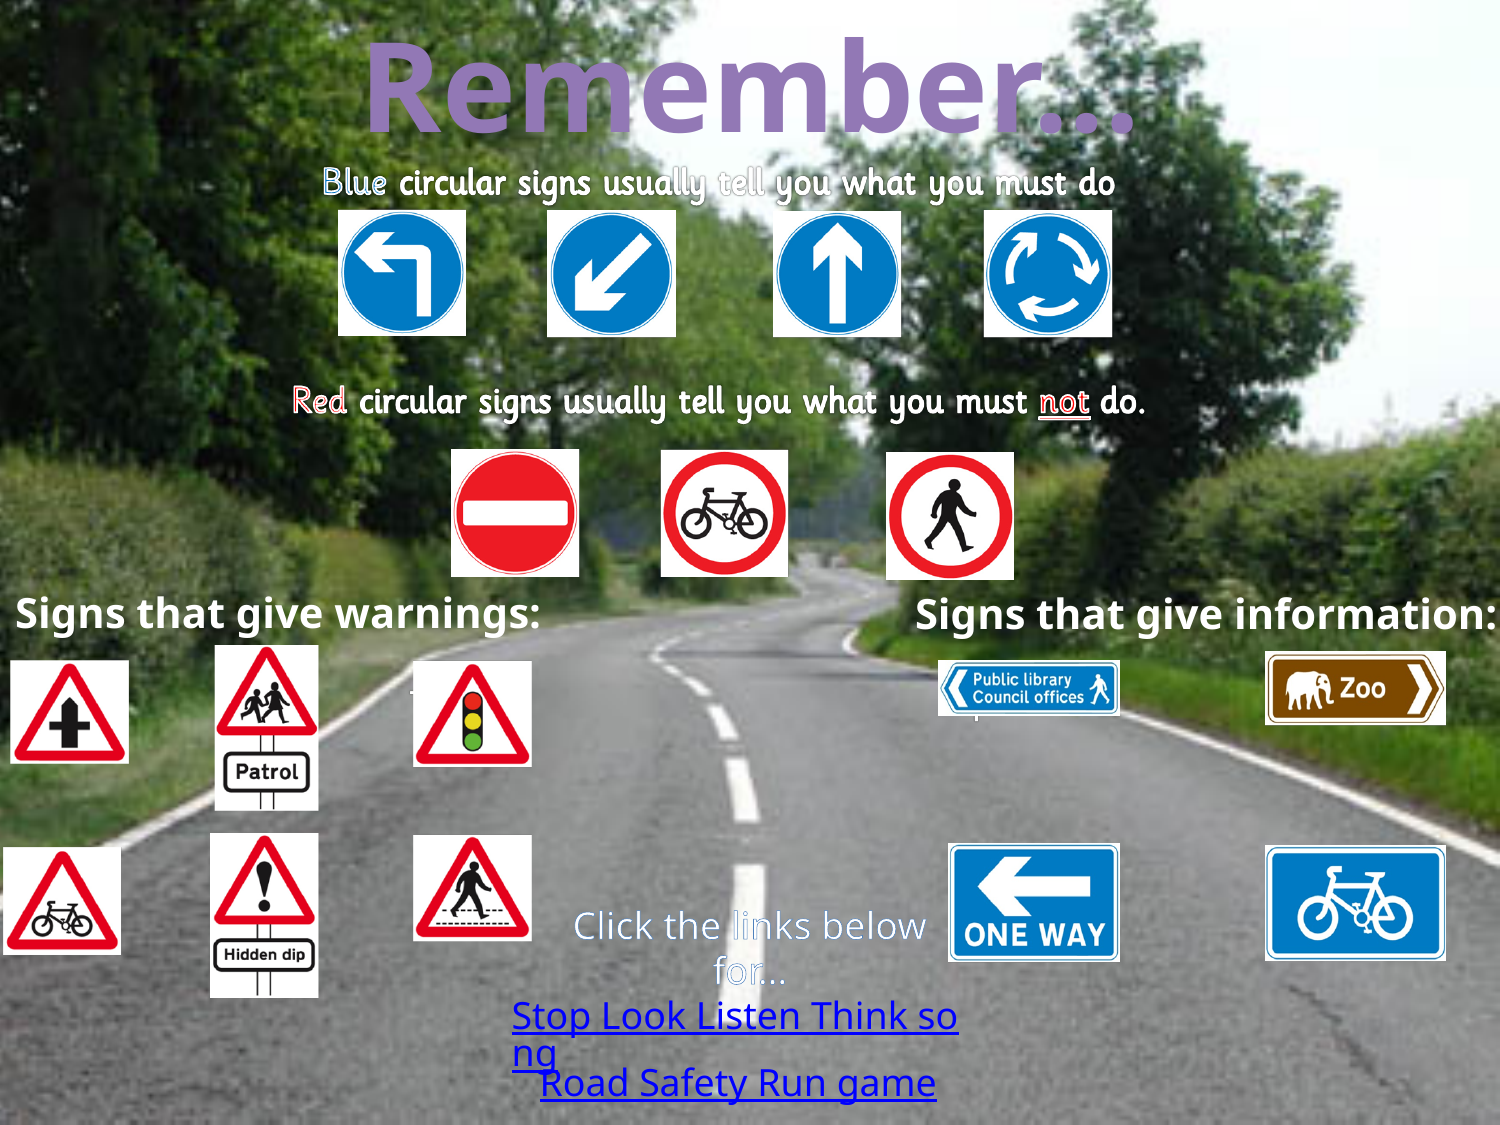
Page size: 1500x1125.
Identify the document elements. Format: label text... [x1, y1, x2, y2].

text_box Road Safety Run game [513, 1051, 963, 1117]
text_box Signs that give information: [900, 580, 1500, 645]
title Click the links below for… [556, 878, 944, 984]
text_box Signs that give warnings: [0, 579, 557, 645]
text_box Stop Look Listen Think song [496, 984, 980, 1051]
picture [0, 0, 1500, 1125]
text_box Remember… [344, 0, 1156, 144]
